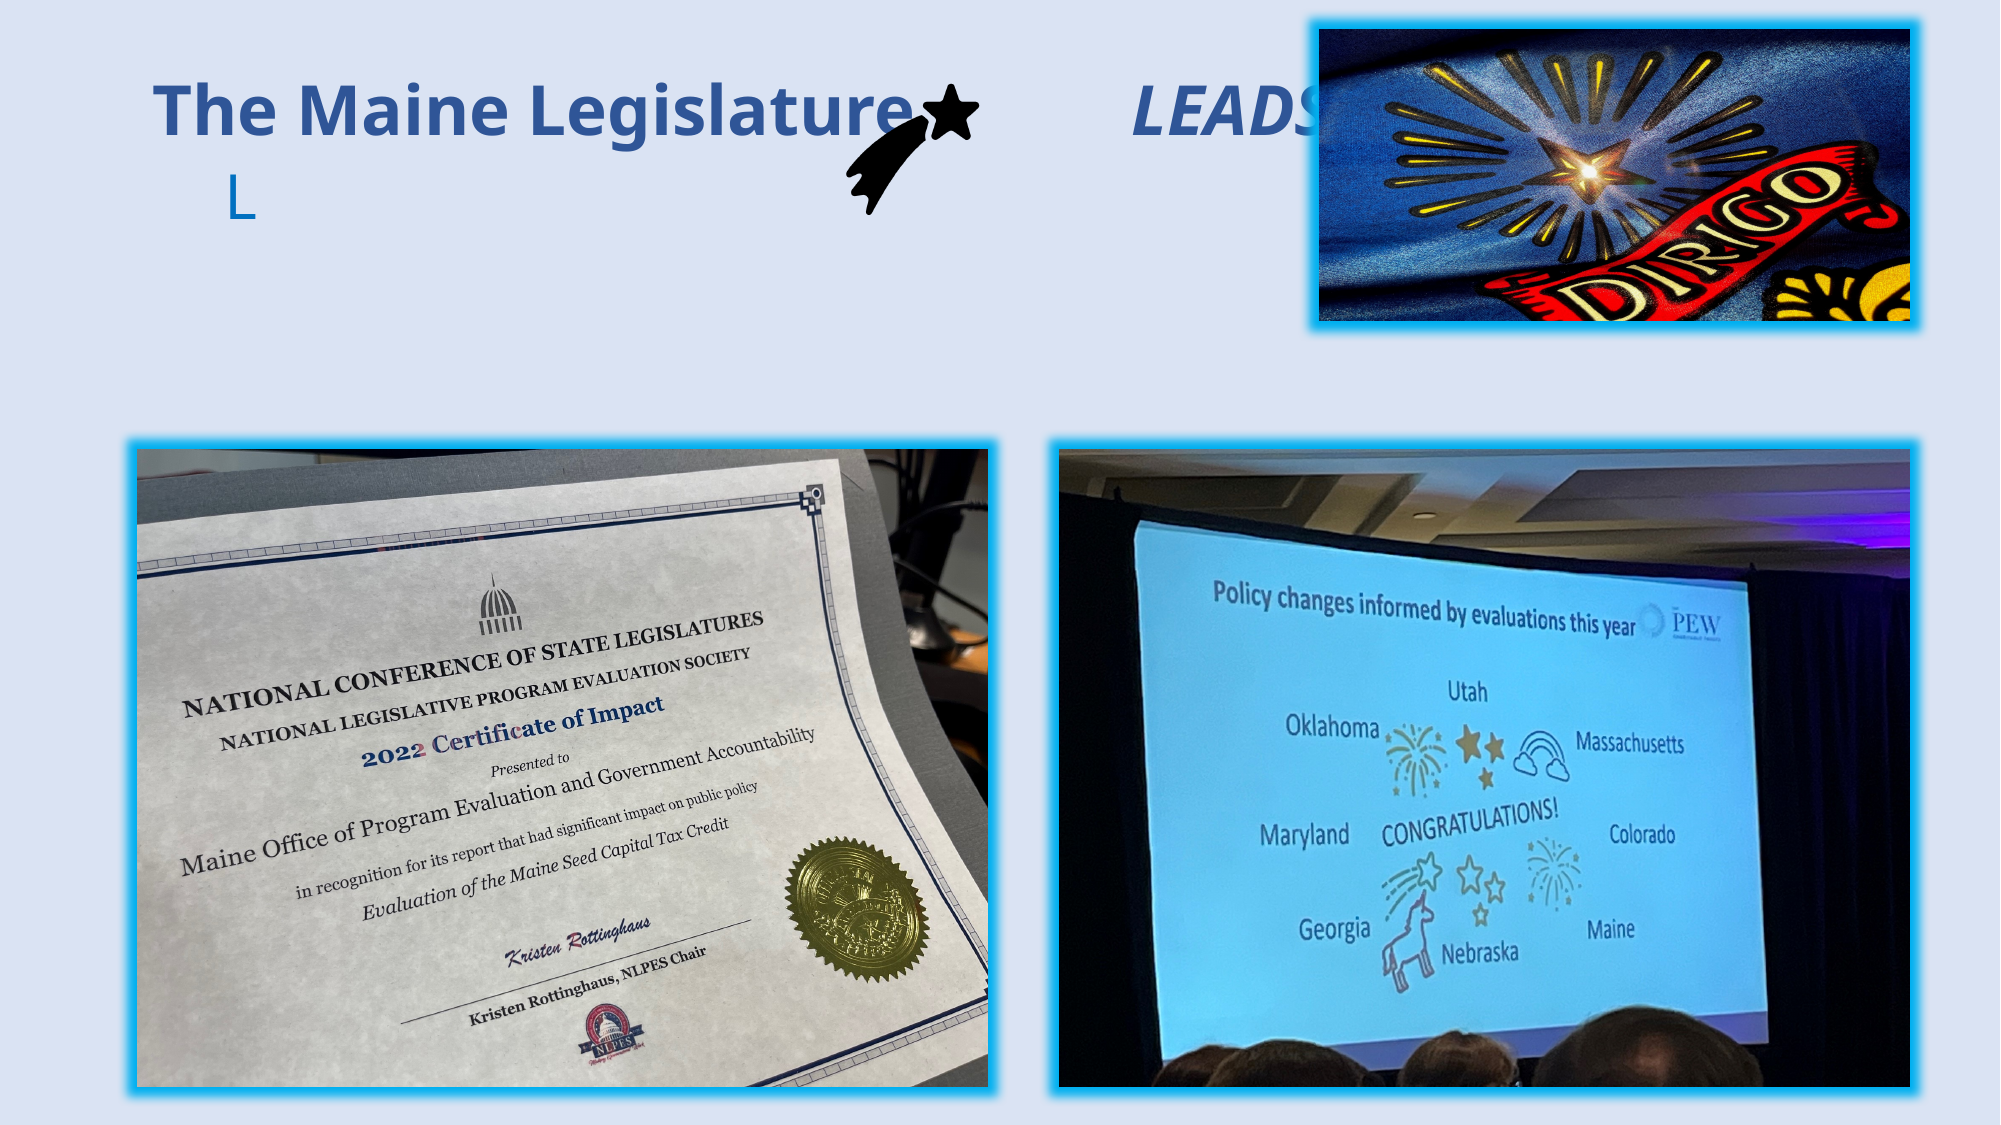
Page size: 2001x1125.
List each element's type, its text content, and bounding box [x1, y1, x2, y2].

picture [1320, 30, 1909, 320]
picture [837, 74, 988, 225]
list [137, 449, 988, 1088]
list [1059, 449, 1910, 1088]
title The Maine Legislature LEADS L [137, 59, 1300, 278]
